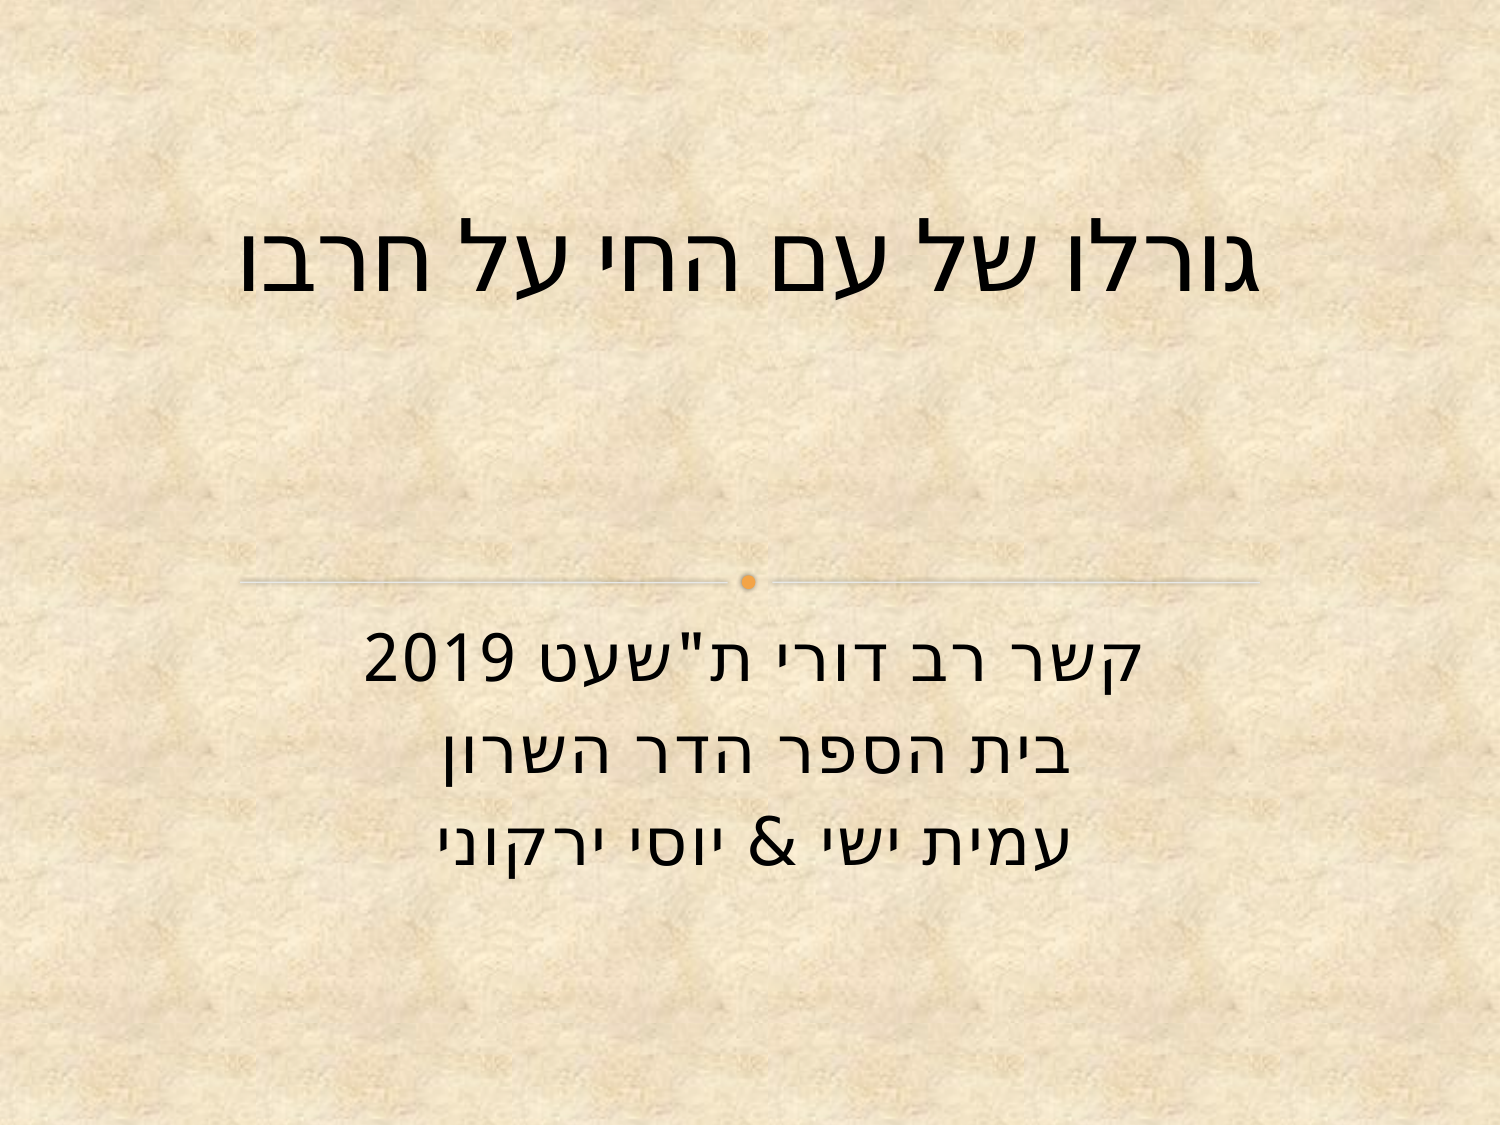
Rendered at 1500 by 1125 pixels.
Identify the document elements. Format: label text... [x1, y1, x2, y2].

subtitle קשר רב דורי ת"שעט 2019 בית הספר הדר השרון עמית ישי & יוסי ירקוני [75, 606, 1438, 795]
title גורלו של עם החי על חרבו [112, 78, 1388, 320]
